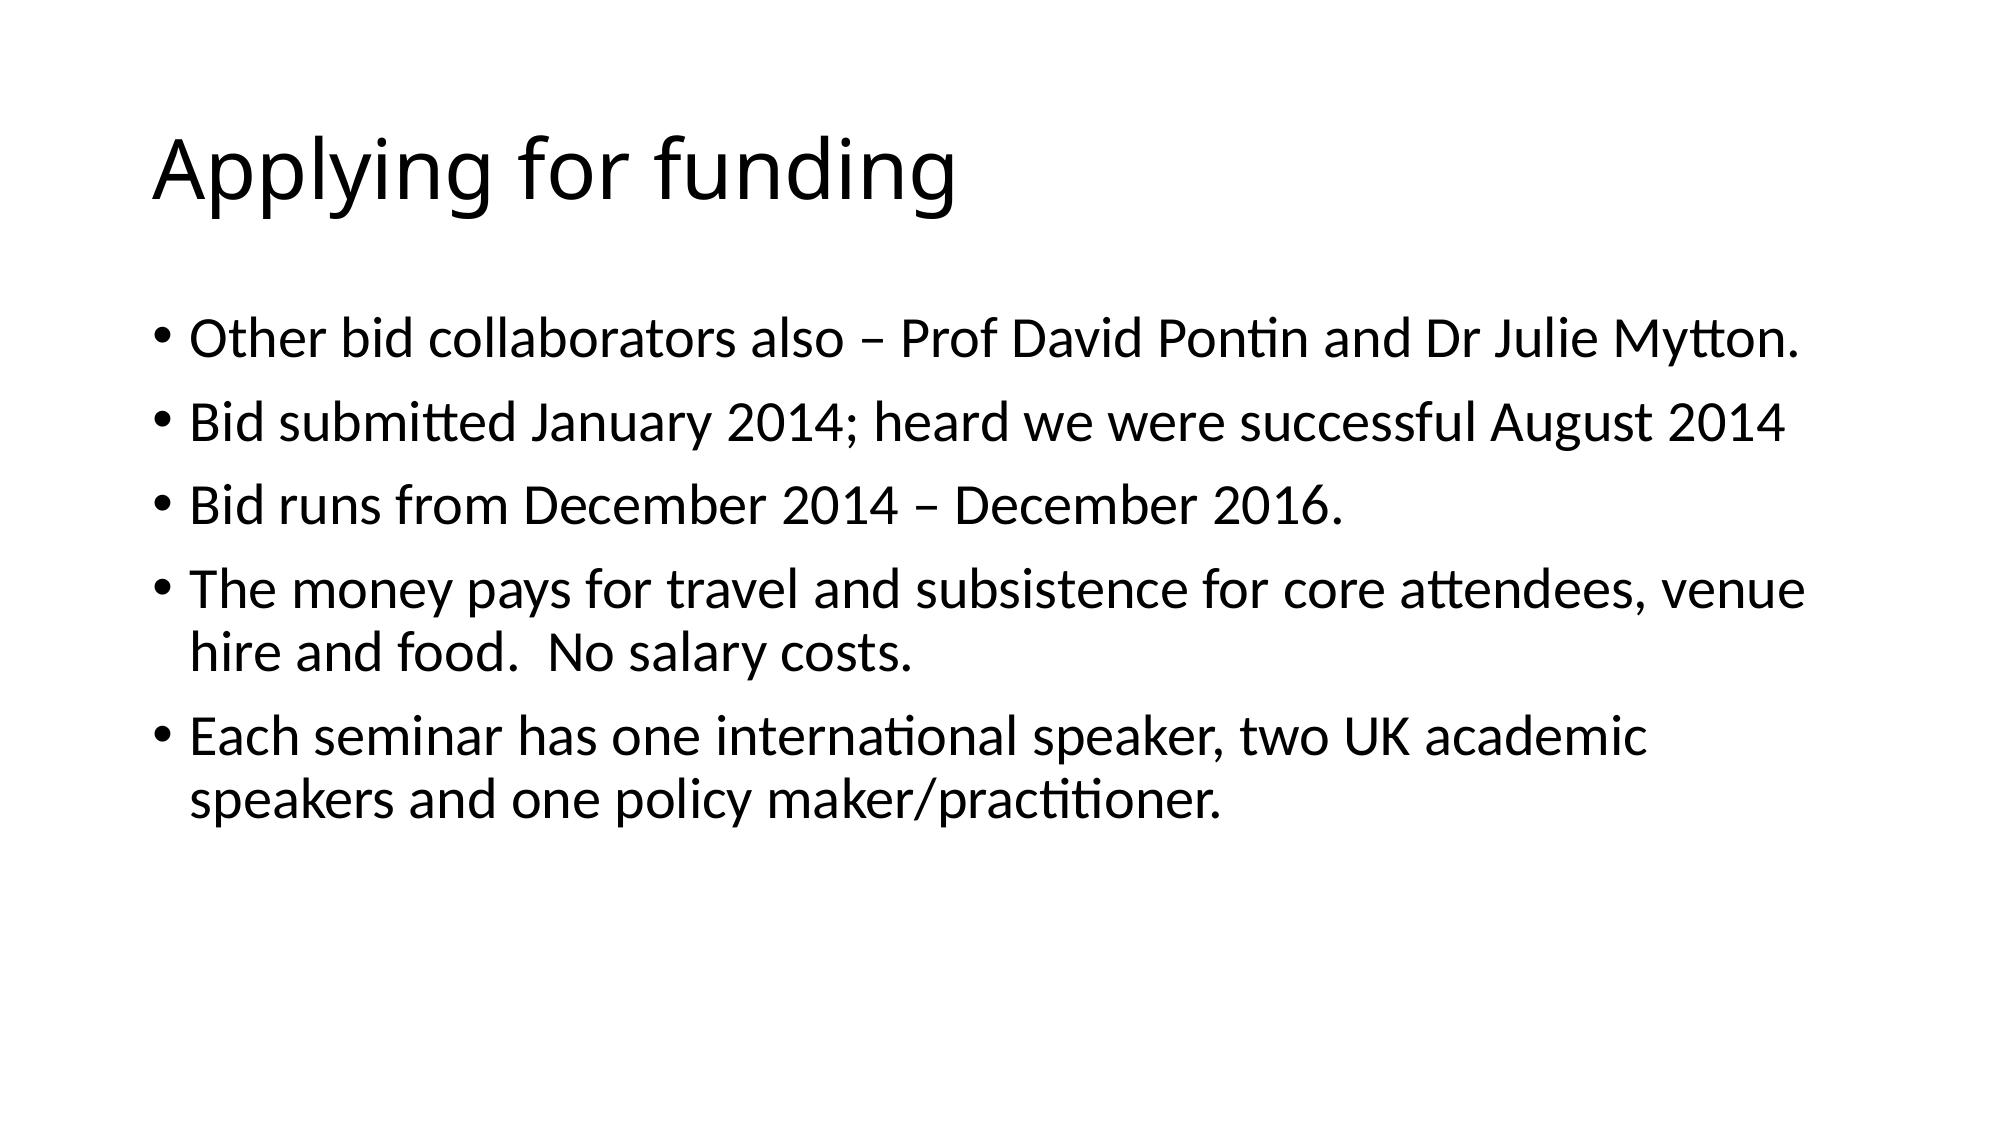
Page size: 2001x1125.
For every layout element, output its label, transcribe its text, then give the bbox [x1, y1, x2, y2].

list Other bid collaborators also – Prof David Pontin and Dr Julie Mytton. Bid submitted January 2014; heard we were successful August 2014 Bid runs from December 2014 – December 2016. The money pays for travel and subsistence for core attendees, venue hire and food. No salary costs. Each seminar has one international speaker, two UK academic speakers and one policy maker/practitioner. [137, 299, 1863, 1014]
title Applying for funding [137, 59, 1863, 278]
